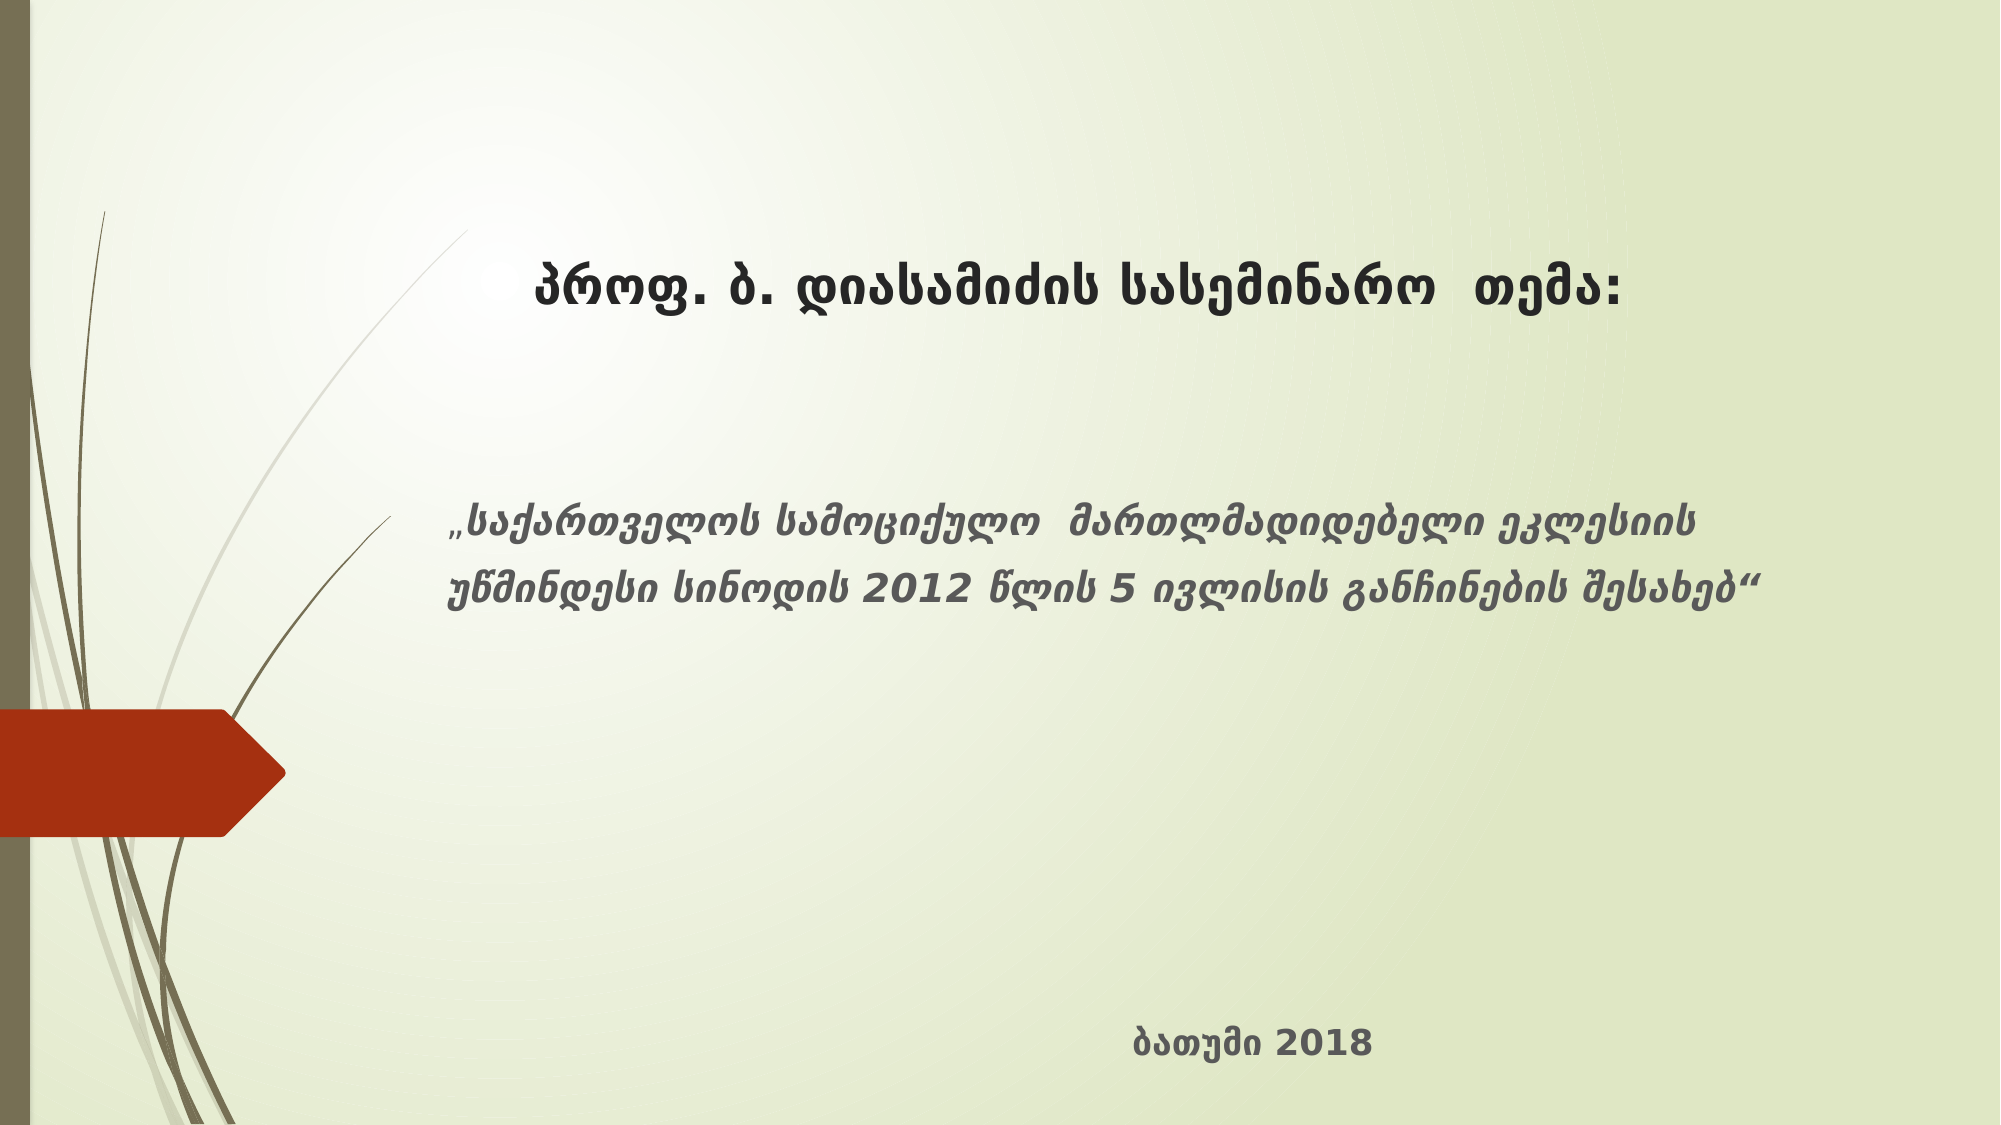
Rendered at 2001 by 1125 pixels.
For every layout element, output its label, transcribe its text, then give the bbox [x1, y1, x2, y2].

subtitle „საქართველოს სამოციქულო მართლმადიდებელი ეკლესიის უწმინდესი სინოდის 2012 წლის 5 ივლისის განჩინების შესახებ“ ბათუმი 2018 [431, 425, 1780, 1087]
title პროფ. ბ. დიასამიძის სასემინარო თემა: [431, 181, 1721, 385]
